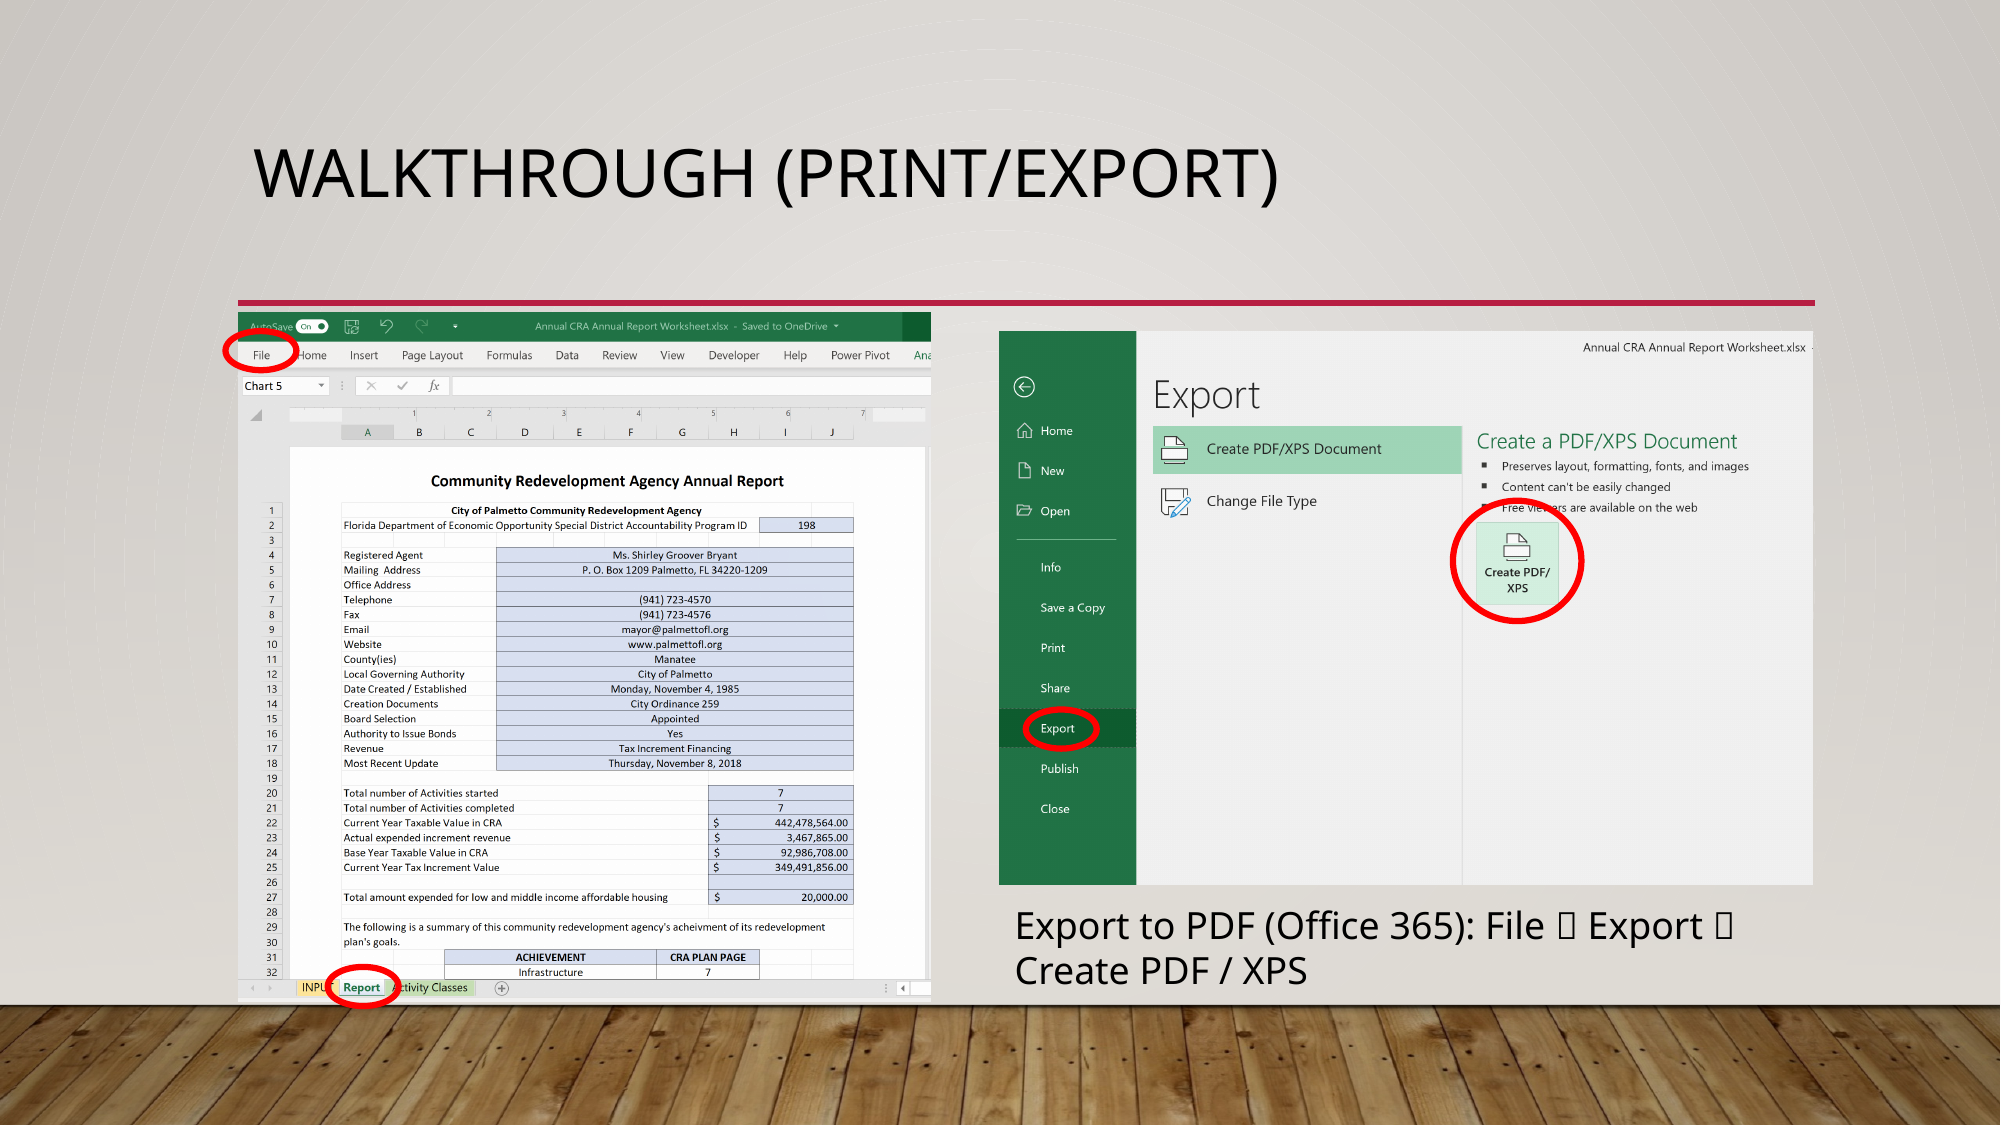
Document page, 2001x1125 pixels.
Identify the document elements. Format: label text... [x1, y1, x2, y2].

picture [237, 312, 931, 1003]
picture [0, 1005, 2000, 1125]
picture [999, 330, 1814, 885]
text_box [224, 334, 237, 367]
text_box [340, 1003, 386, 1008]
text_box Export to PDF (Office 365): File  Export  Create PDF / XPS [999, 894, 1805, 1045]
title WALKTHROUGH (print/export) [238, 131, 1814, 305]
